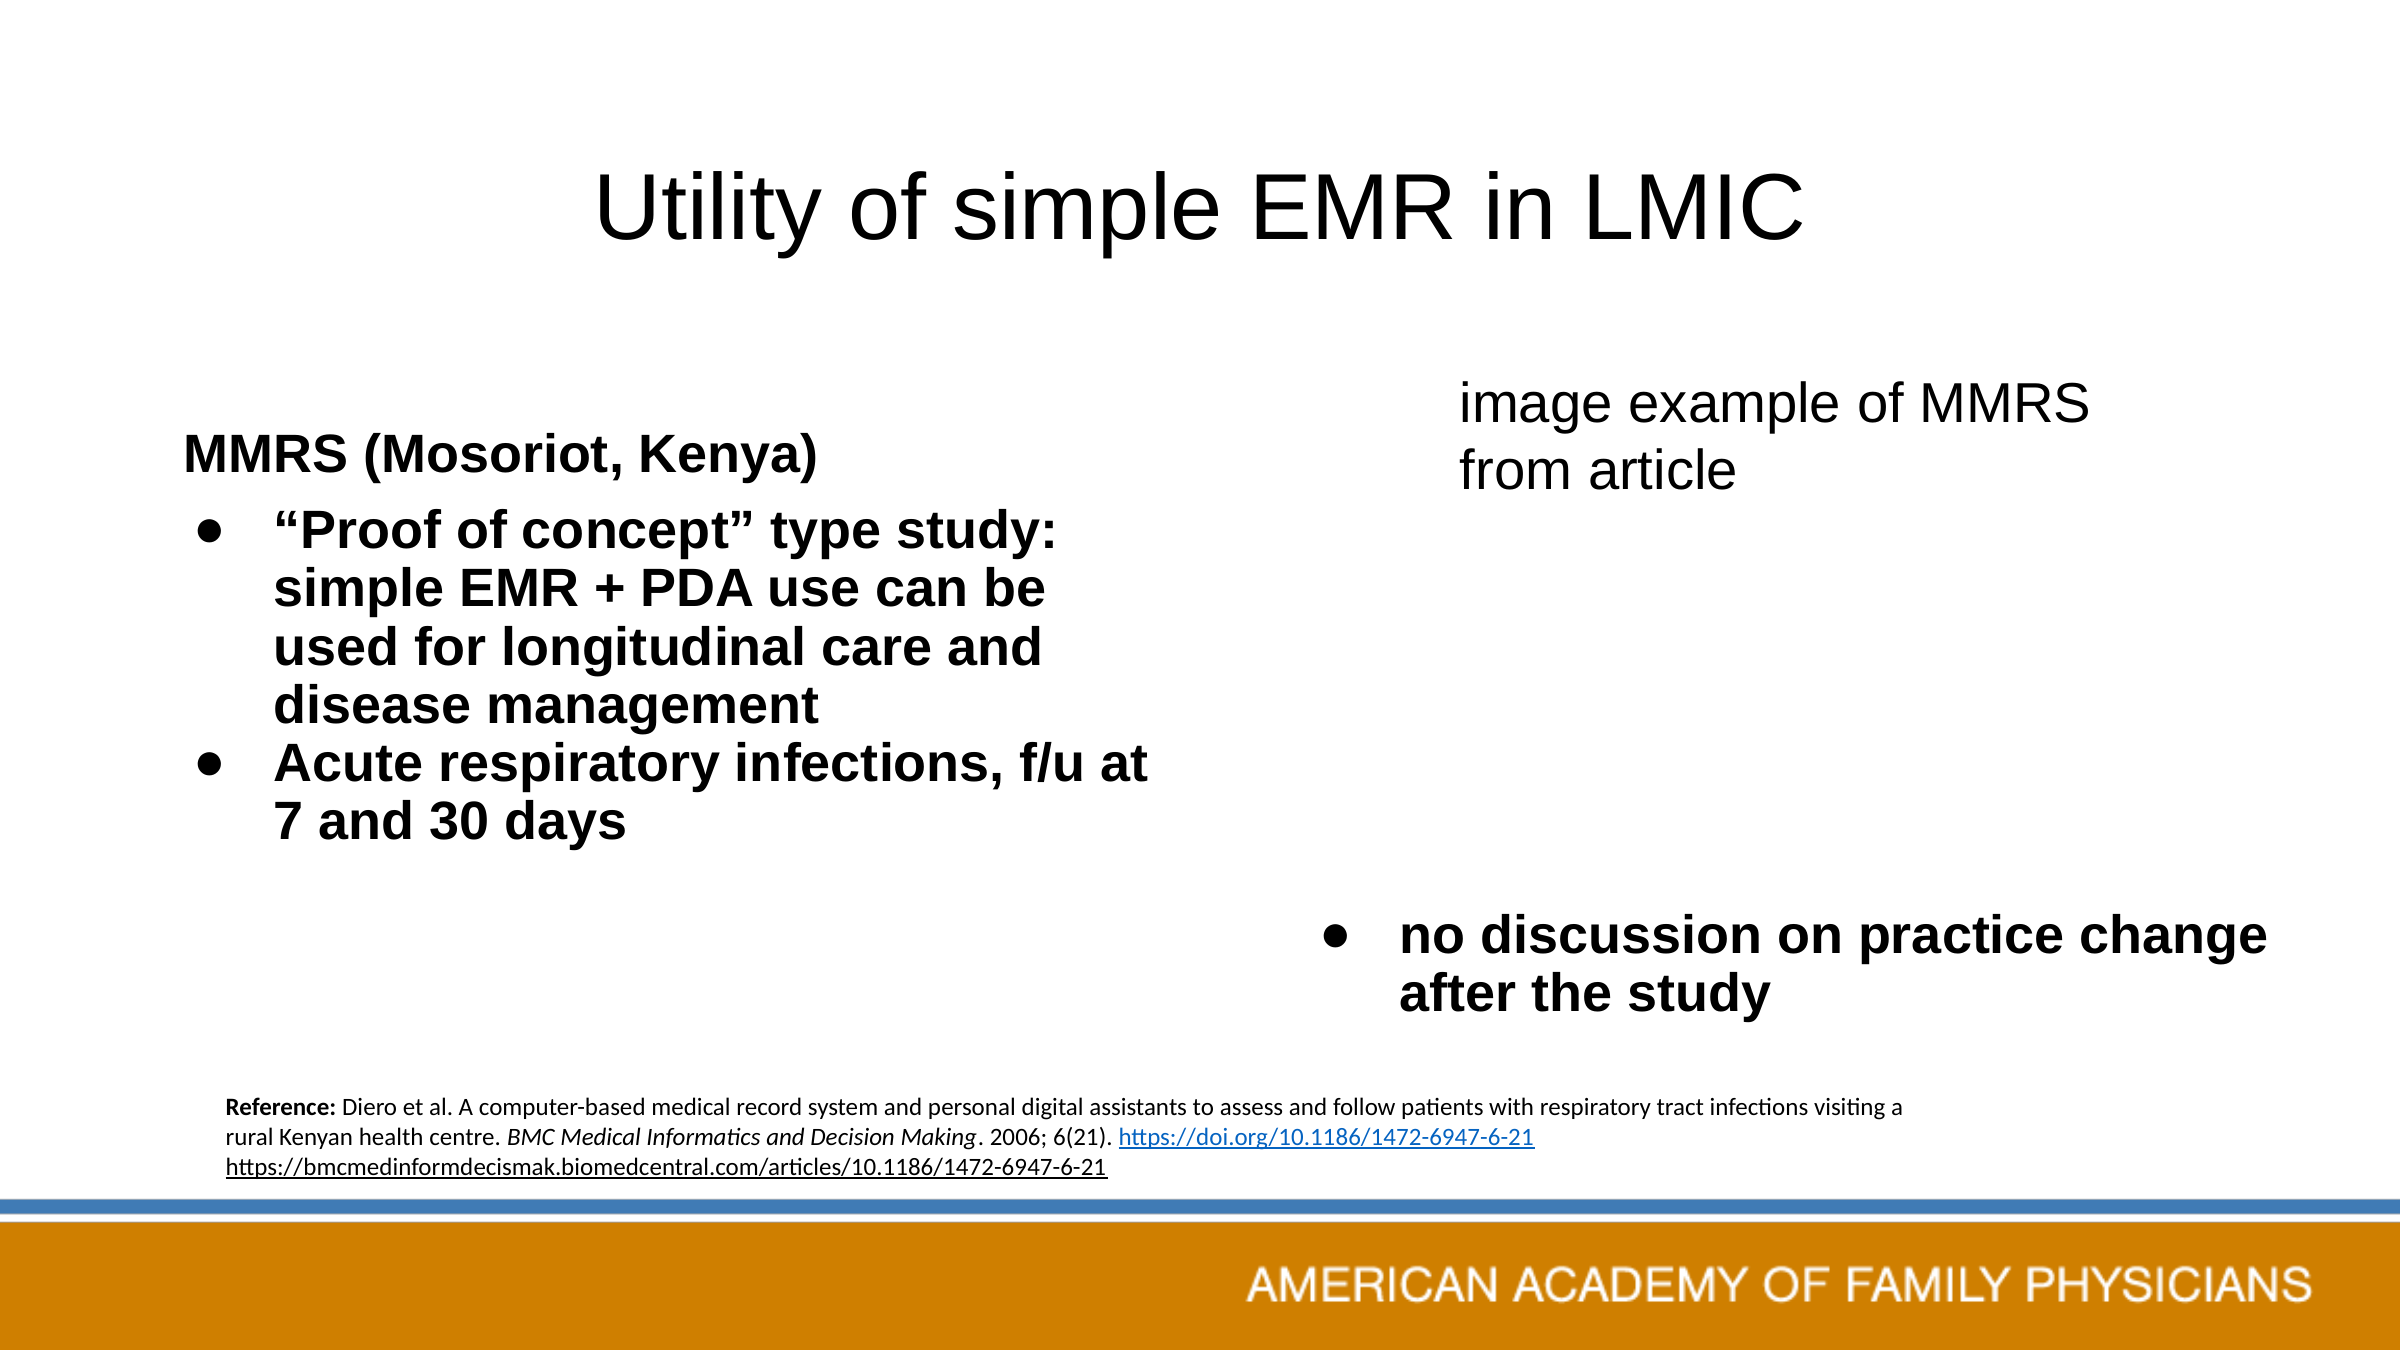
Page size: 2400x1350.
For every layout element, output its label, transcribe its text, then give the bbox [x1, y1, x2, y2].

list no discussion on practice change after the study [1291, 897, 2312, 1110]
text_box image example of MMRS from article [1441, 348, 2115, 406]
list “Proof of concept” type study: simple EMR + PDA use can be used for longitudinal care and disease management Acute respiratory infections, f/u at 7 and 30 days [165, 493, 1181, 1219]
picture [0, 0, 2400, 1350]
title Utility of simple EMR in LMIC [165, 71, 2236, 333]
text_box Reference: Diero et al. A computer-based medical record system and personal digital assistants to assess and follow patients with respiratory tract infections visiting a rural Kenyan health centre. BMC Medical Informatics and Decision Making. 2006; 6(21). https://doi.org/10.1186/1472-6947-6-21 https://bmcmedinformdecismak.biomedcentral.com/articles/10.1186/1472-6947-6-21 [1181, 1072, 1964, 1177]
list MMRS (Mosoriot, Kenya) [165, 330, 1181, 493]
